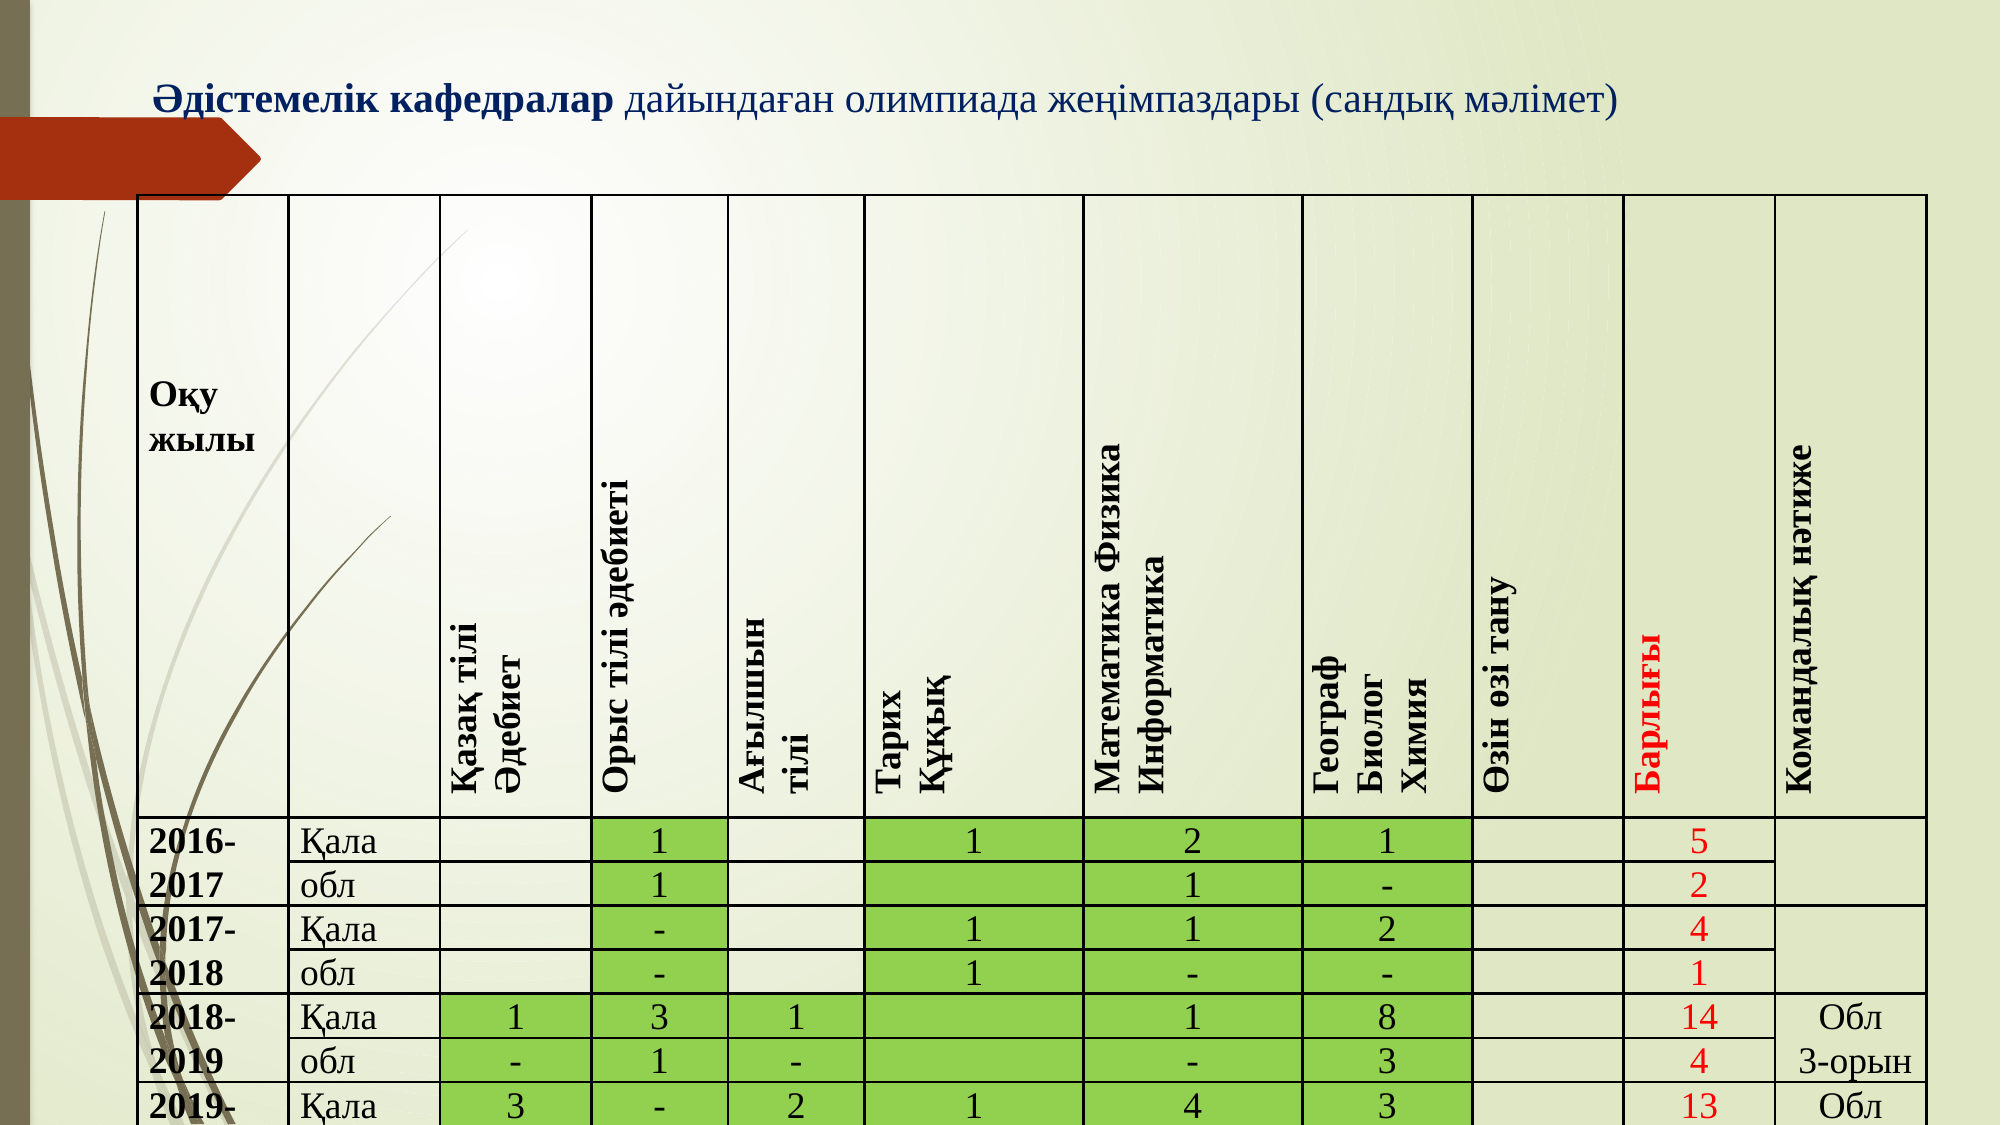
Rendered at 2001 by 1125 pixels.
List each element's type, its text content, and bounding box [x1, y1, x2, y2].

table_cell 1 [441, 995, 590, 1037]
table_cell 3 [1304, 1039, 1471, 1081]
table_cell - [1085, 951, 1301, 992]
table_cell 1 [1085, 995, 1301, 1037]
table_header Оқу жылы [139, 196, 287, 816]
table_cell 1 [866, 1083, 1082, 1125]
table_cell 2018-2019 [139, 995, 287, 1081]
table_cell [1474, 863, 1622, 904]
title Әдістемелік кафедралар дайындаған олимпиада жеңімпаздары (сандық мәлімет) [137, 59, 1863, 148]
table_cell - [729, 1039, 863, 1081]
table_cell 2 [1304, 907, 1471, 948]
table_header Командалық нәтиже [1776, 196, 1925, 816]
table_cell [729, 951, 863, 992]
table_cell [866, 995, 1082, 1037]
table_cell Обл 3-орын [1776, 995, 1925, 1081]
table_cell [1474, 1039, 1622, 1081]
table_cell [866, 863, 1082, 904]
table_header Математика Физика Информатика [1085, 196, 1301, 816]
table_header Ағылшын тілі [729, 196, 863, 816]
table_cell [1474, 1083, 1622, 1125]
table_cell - [1304, 863, 1471, 904]
table_cell [1776, 819, 1925, 904]
table_cell 1 [1625, 951, 1774, 992]
table_cell 2 [1085, 819, 1301, 860]
table_cell 1 [866, 907, 1082, 948]
table_cell 2019-2020 [139, 1083, 287, 1125]
table_cell - [1304, 951, 1471, 992]
table_cell [866, 1039, 1082, 1081]
table_cell 3 [1304, 1083, 1471, 1125]
table_cell 2017-2018 [139, 907, 287, 992]
table_header [290, 196, 439, 816]
table_cell обл [290, 951, 439, 992]
table_cell [441, 819, 590, 860]
table_cell [1474, 951, 1622, 992]
table_cell [441, 863, 590, 904]
table_cell [1474, 907, 1622, 948]
table_cell [729, 819, 863, 860]
table_cell 1 [1085, 907, 1301, 948]
table_cell 1 [866, 819, 1082, 860]
table_cell 3 [441, 1083, 590, 1125]
table_cell 1 [729, 995, 863, 1037]
table_cell [729, 863, 863, 904]
table_cell 4 [1625, 907, 1774, 948]
table_cell обл [290, 1039, 439, 1081]
table_cell 2016-2017 [139, 819, 287, 904]
table_cell Обл 2-орын [1776, 1083, 1925, 1125]
table_cell [1474, 995, 1622, 1037]
table_cell 4 [1085, 1083, 1301, 1125]
table_header Тарих Құқық [866, 196, 1082, 816]
table_cell 1 [866, 951, 1082, 992]
table_cell 4 [1625, 1039, 1774, 1081]
table_cell - [593, 1083, 727, 1125]
table_cell 8 [1304, 995, 1471, 1037]
table_cell 1 [593, 819, 727, 860]
table_cell [729, 907, 863, 948]
table_cell 1 [593, 863, 727, 904]
table_cell - [593, 951, 727, 992]
table_cell 5 [1625, 819, 1774, 860]
table_cell [1776, 907, 1925, 992]
table_cell 1 [1085, 863, 1301, 904]
table_header Орыс тілі әдебиеті [593, 196, 727, 816]
table_header Өзін өзі тану [1474, 196, 1622, 816]
table_header Қазақ тілі Әдебиет [441, 196, 590, 816]
table_cell 3 [593, 995, 727, 1037]
table_cell - [593, 907, 727, 948]
table_header Барлығы [1625, 196, 1774, 816]
table_cell Қала [290, 907, 439, 948]
table_cell 1 [593, 1039, 727, 1081]
table_cell [1474, 819, 1622, 860]
table_cell [441, 907, 590, 948]
table_cell 1 [1304, 819, 1471, 860]
table_cell Қала [290, 995, 439, 1037]
table_cell 2 [1625, 863, 1774, 904]
table_cell 2 [729, 1083, 863, 1125]
table_cell Қала [290, 1083, 439, 1125]
table_cell - [441, 1039, 590, 1081]
table_cell обл [290, 863, 439, 904]
table_header Географ Биолог Химия [1304, 196, 1471, 816]
table_cell 13 [1625, 1083, 1774, 1125]
table_cell [441, 951, 590, 992]
table_cell - [1085, 1039, 1301, 1081]
table_cell 14 [1625, 995, 1774, 1037]
table_cell Қала [290, 819, 439, 860]
